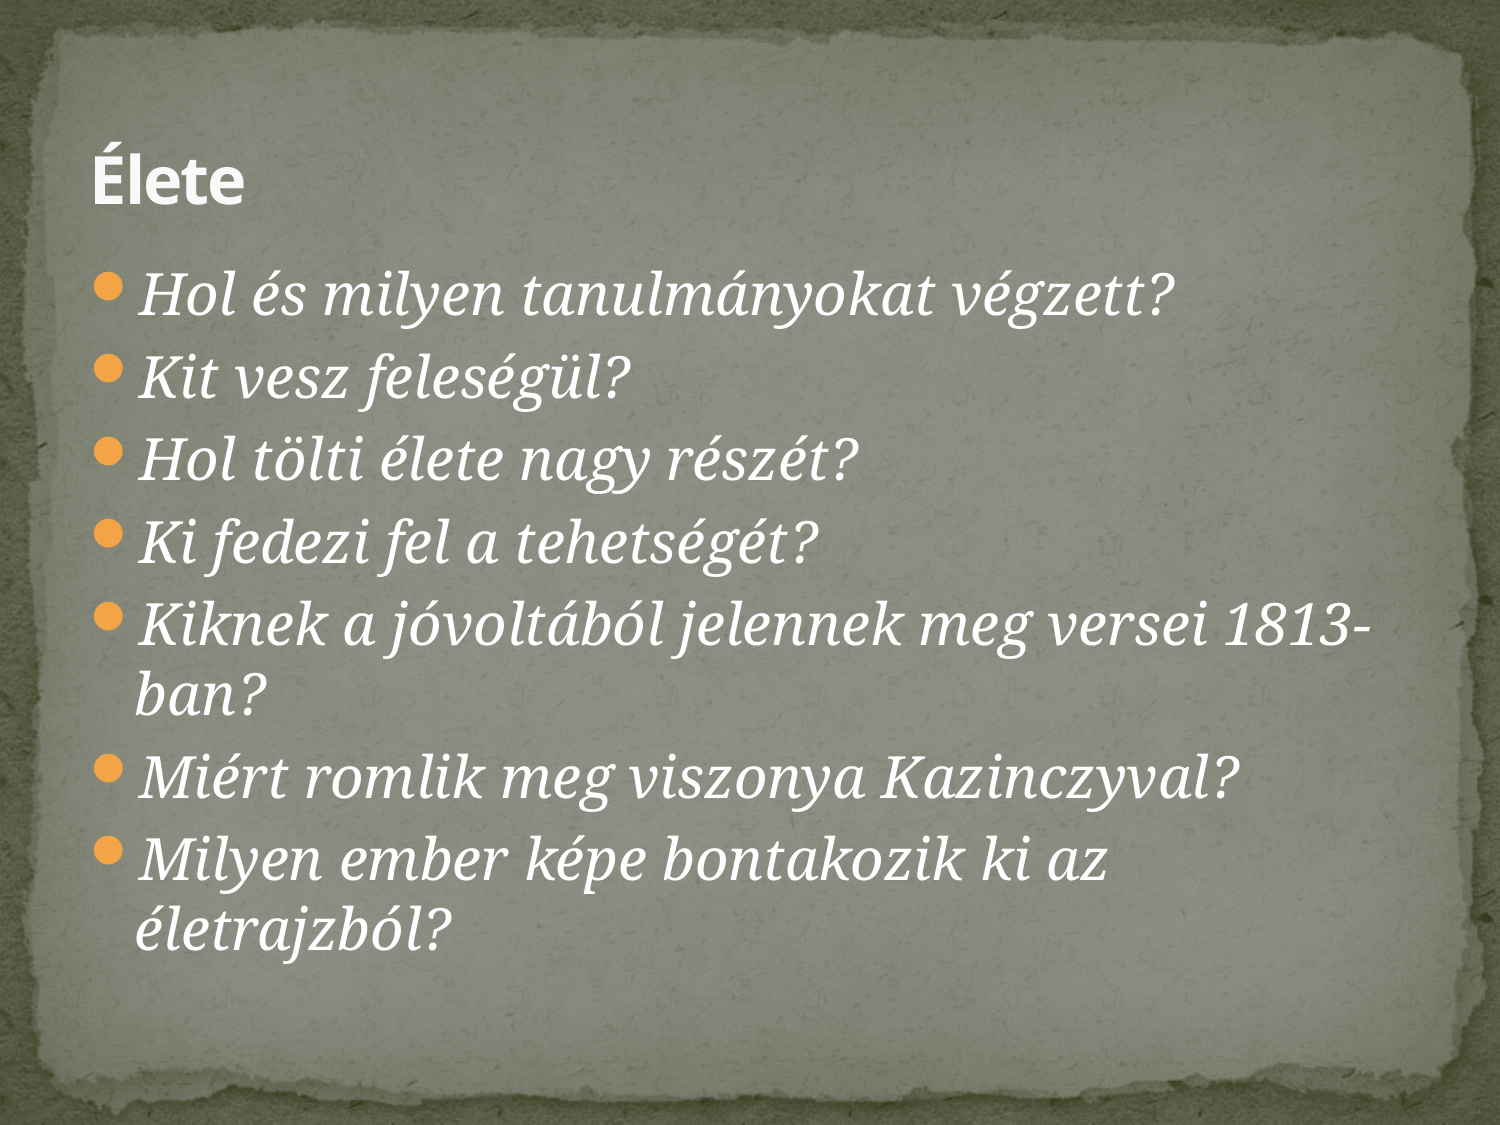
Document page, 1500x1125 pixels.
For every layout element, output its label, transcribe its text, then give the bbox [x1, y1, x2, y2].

title Élete [74, 24, 1425, 225]
list Hol és milyen tanulmányokat végzett? Kit vesz feleségül? Hol tölti élete nagy részét? Ki fedezi fel a tehetségét? Kiknek a jóvoltából jelennek meg versei 1813-ban? Miért romlik meg viszonya Kazinczyval? Milyen ember képe bontakozik ki az életrajzból? [75, 249, 1425, 1000]
